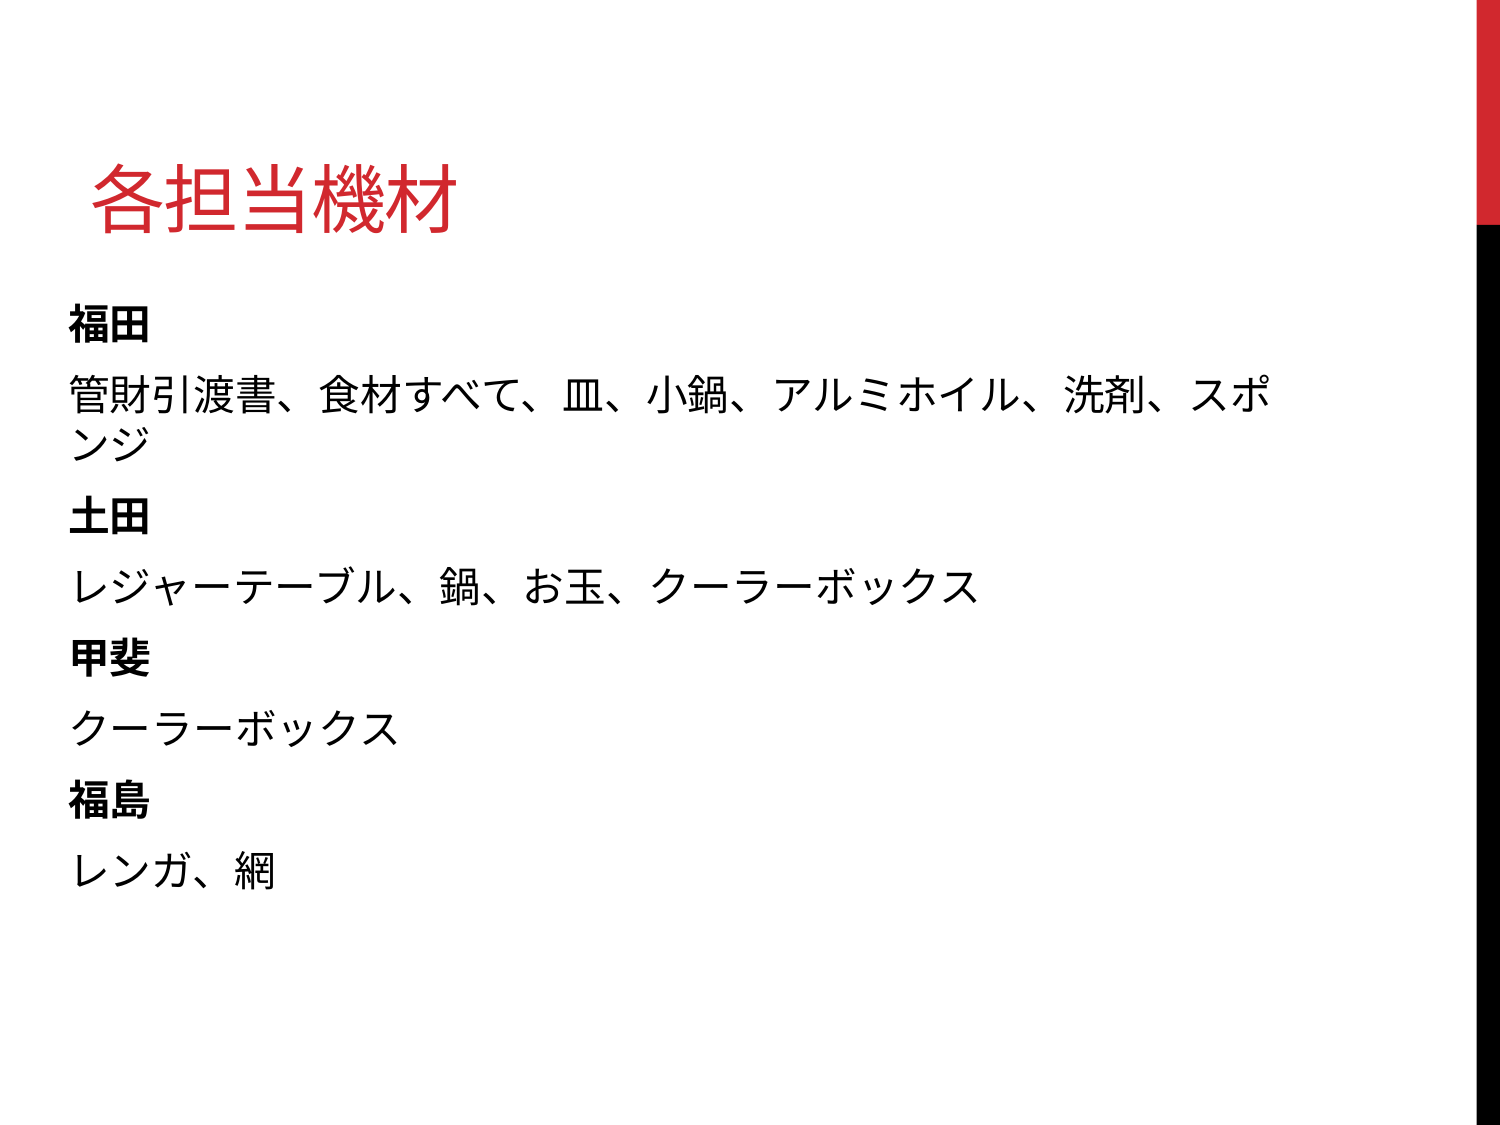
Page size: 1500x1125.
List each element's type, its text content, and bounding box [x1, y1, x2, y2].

list 福田 管財引渡書、食材すべて、皿、小鍋、アルミホイル、洗剤、スポンジ 土田 レジャーテーブル、鍋、お玉、クーラーボックス 甲斐 クーラーボックス 福島 レンガ、網 [53, 290, 1304, 1009]
title 各担当機材 [75, 25, 1025, 250]
